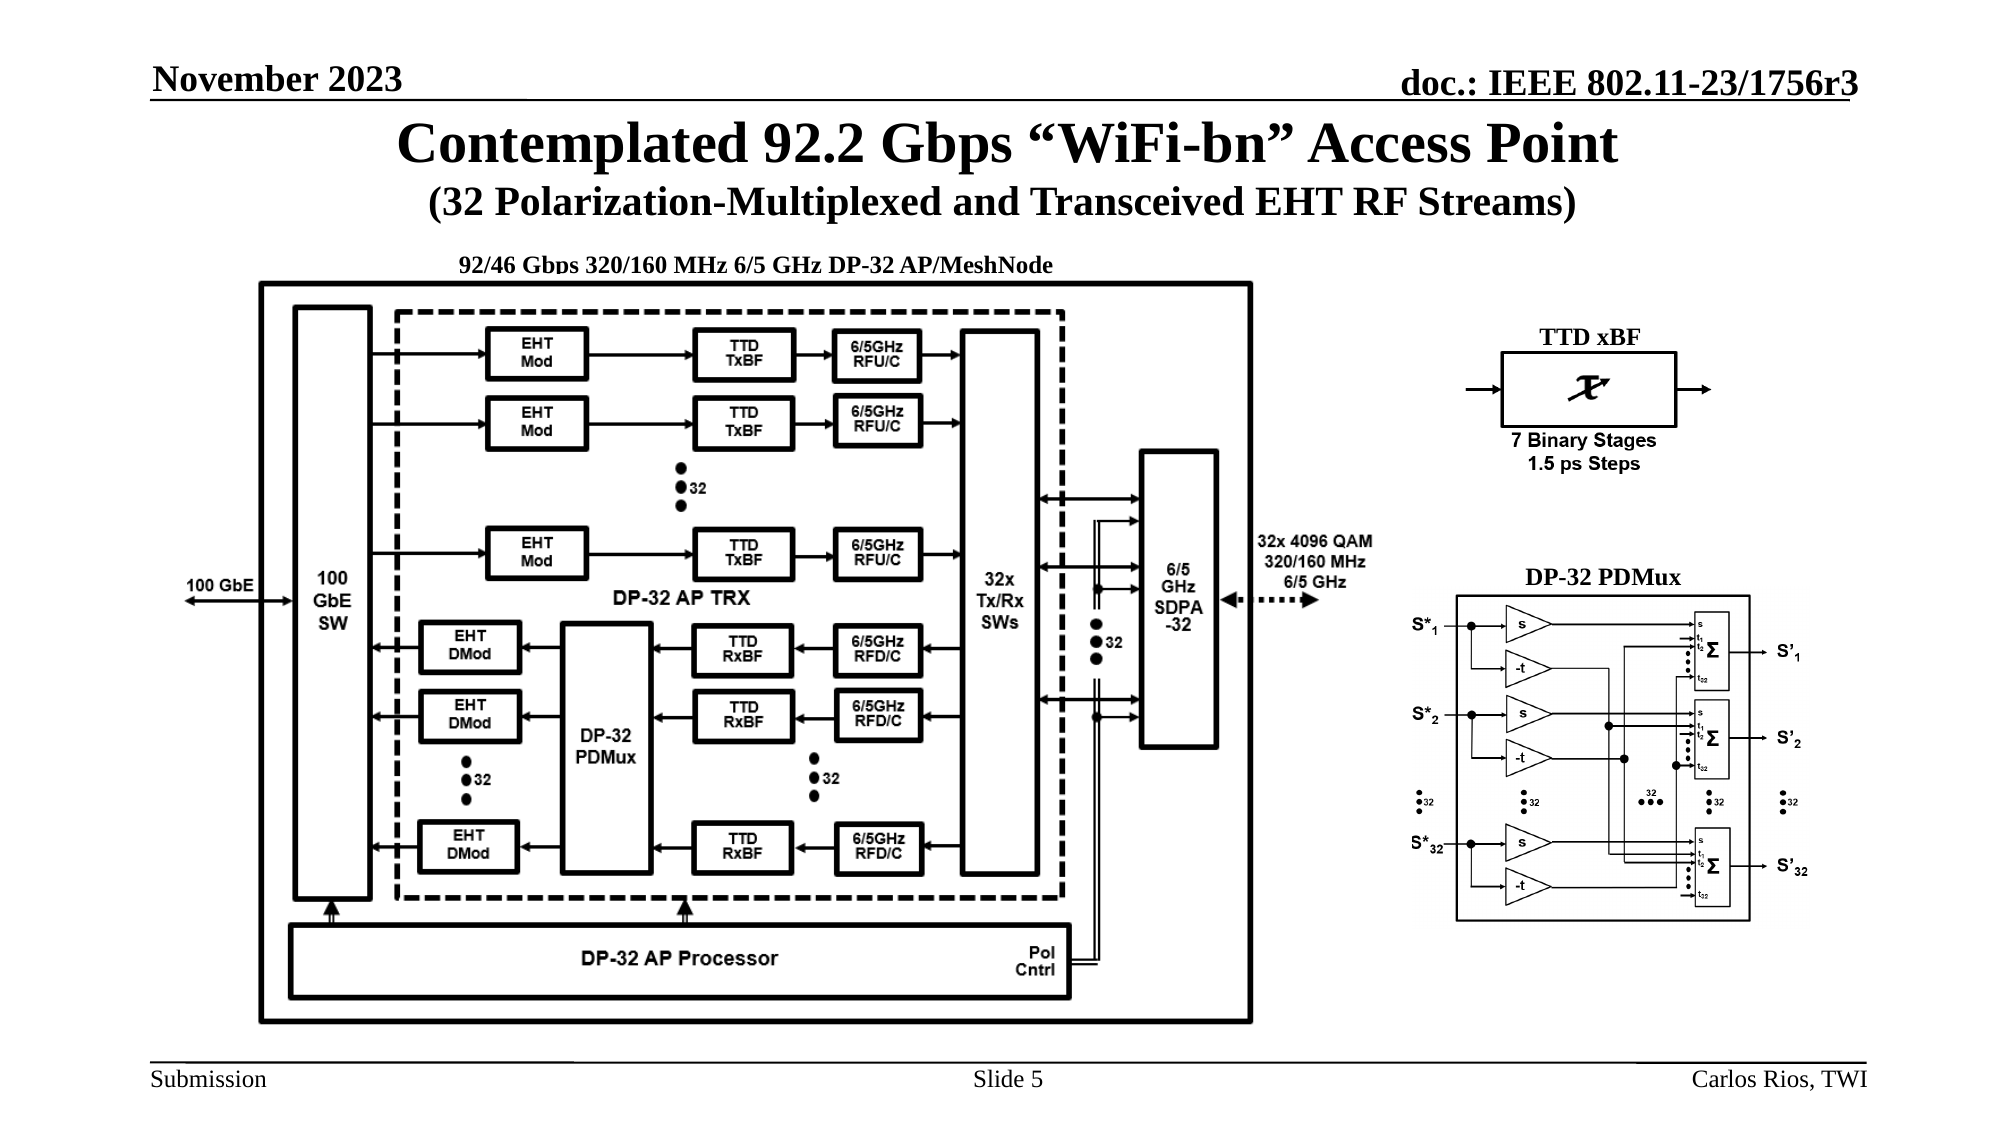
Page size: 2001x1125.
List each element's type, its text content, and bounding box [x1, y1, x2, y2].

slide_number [152, 54, 563, 100]
footer Carlos Rios, TWI [1171, 1061, 1869, 1093]
slide_number Slide 5 [950, 1061, 1067, 1123]
text_box Contemplated 92.2 Gbps “WiFi-bn” Access Point (32 Polarization-Multiplexed and Transceived EHT RF Streams) [159, 114, 1857, 215]
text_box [168, 241, 1379, 1030]
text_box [1412, 312, 1810, 929]
